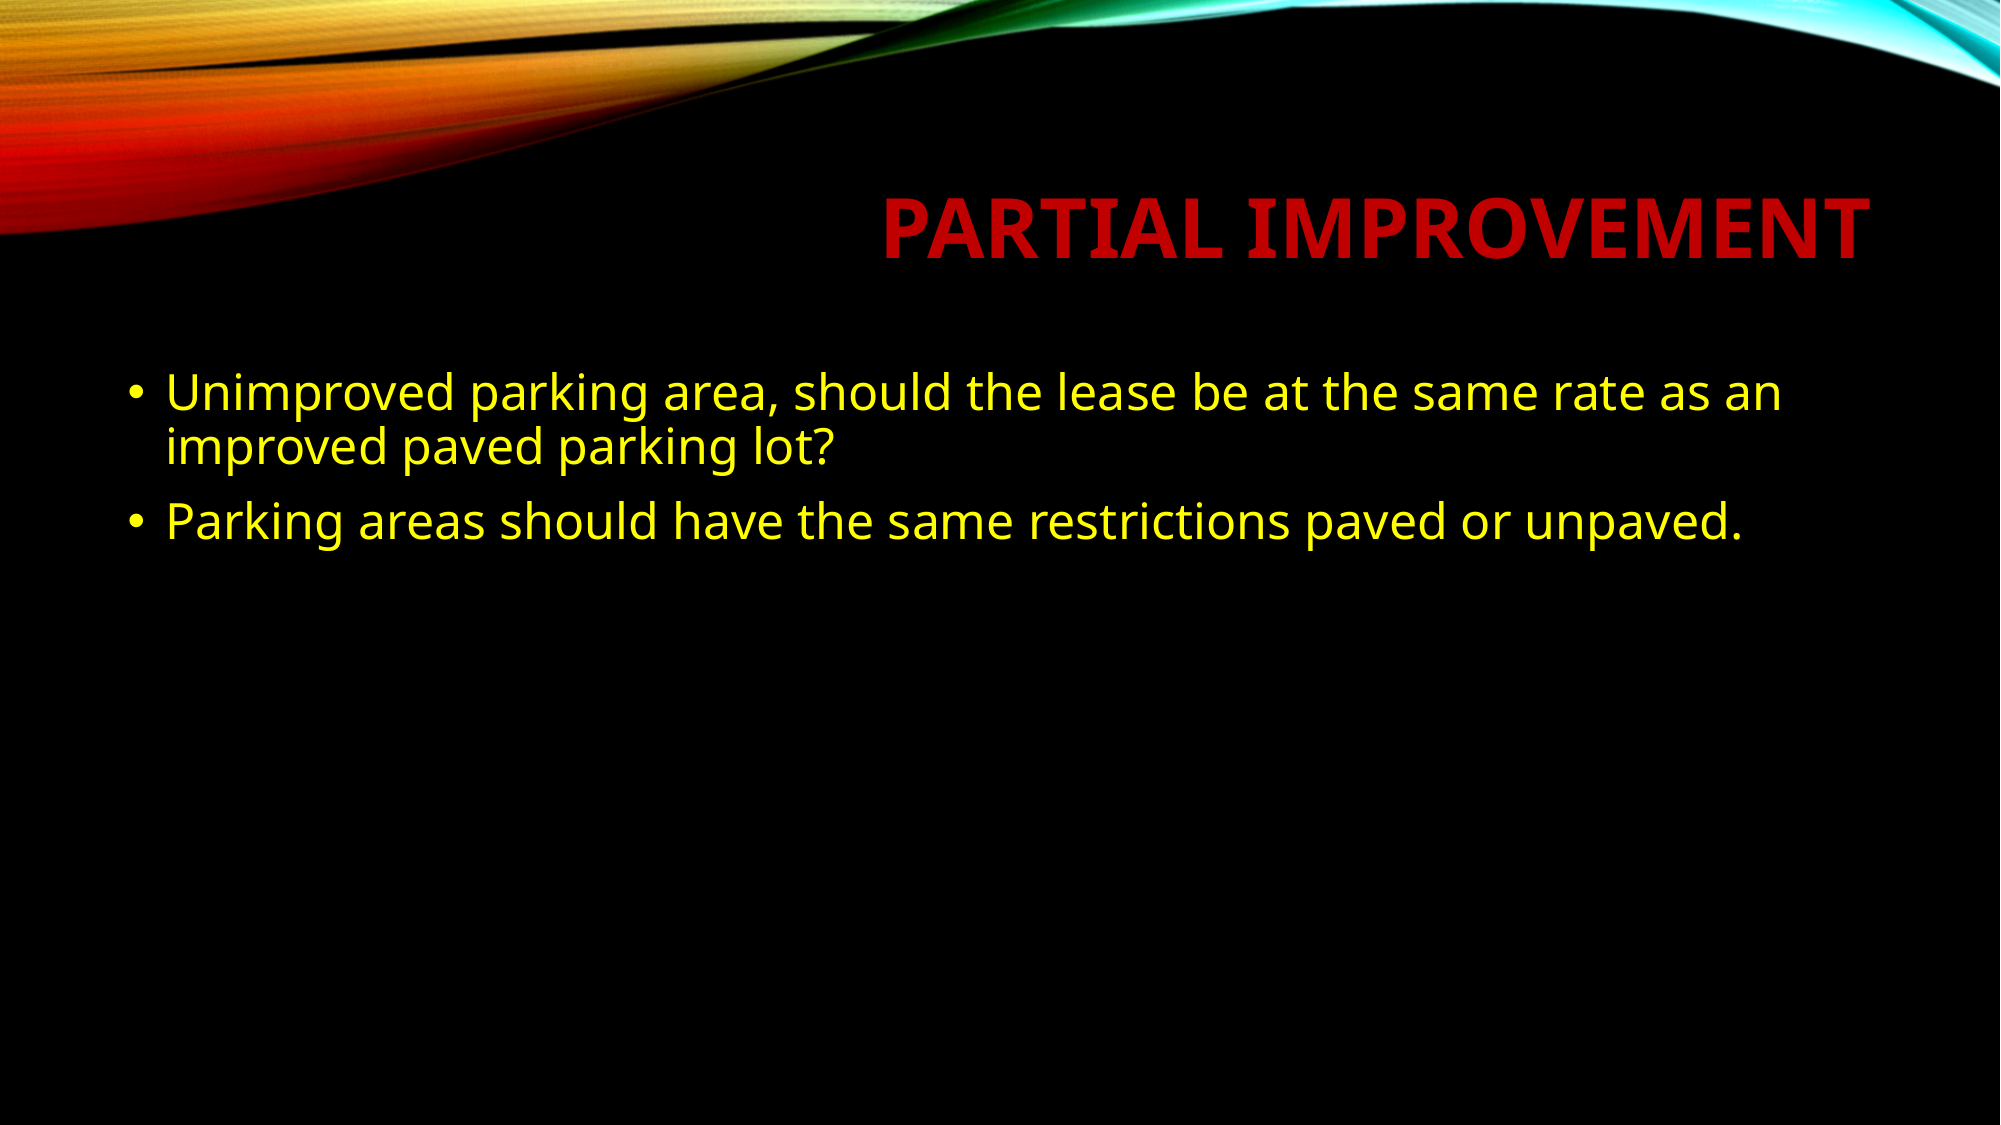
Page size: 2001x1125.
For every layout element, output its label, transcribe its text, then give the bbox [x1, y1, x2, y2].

list Unimproved parking area, should the lease be at the same rate as an improved paved parking lot? Parking areas should have the same restrictions paved or unpaved. [112, 360, 1888, 1021]
picture [0, 0, 2000, 237]
title Partial Improvement [474, 125, 1888, 338]
